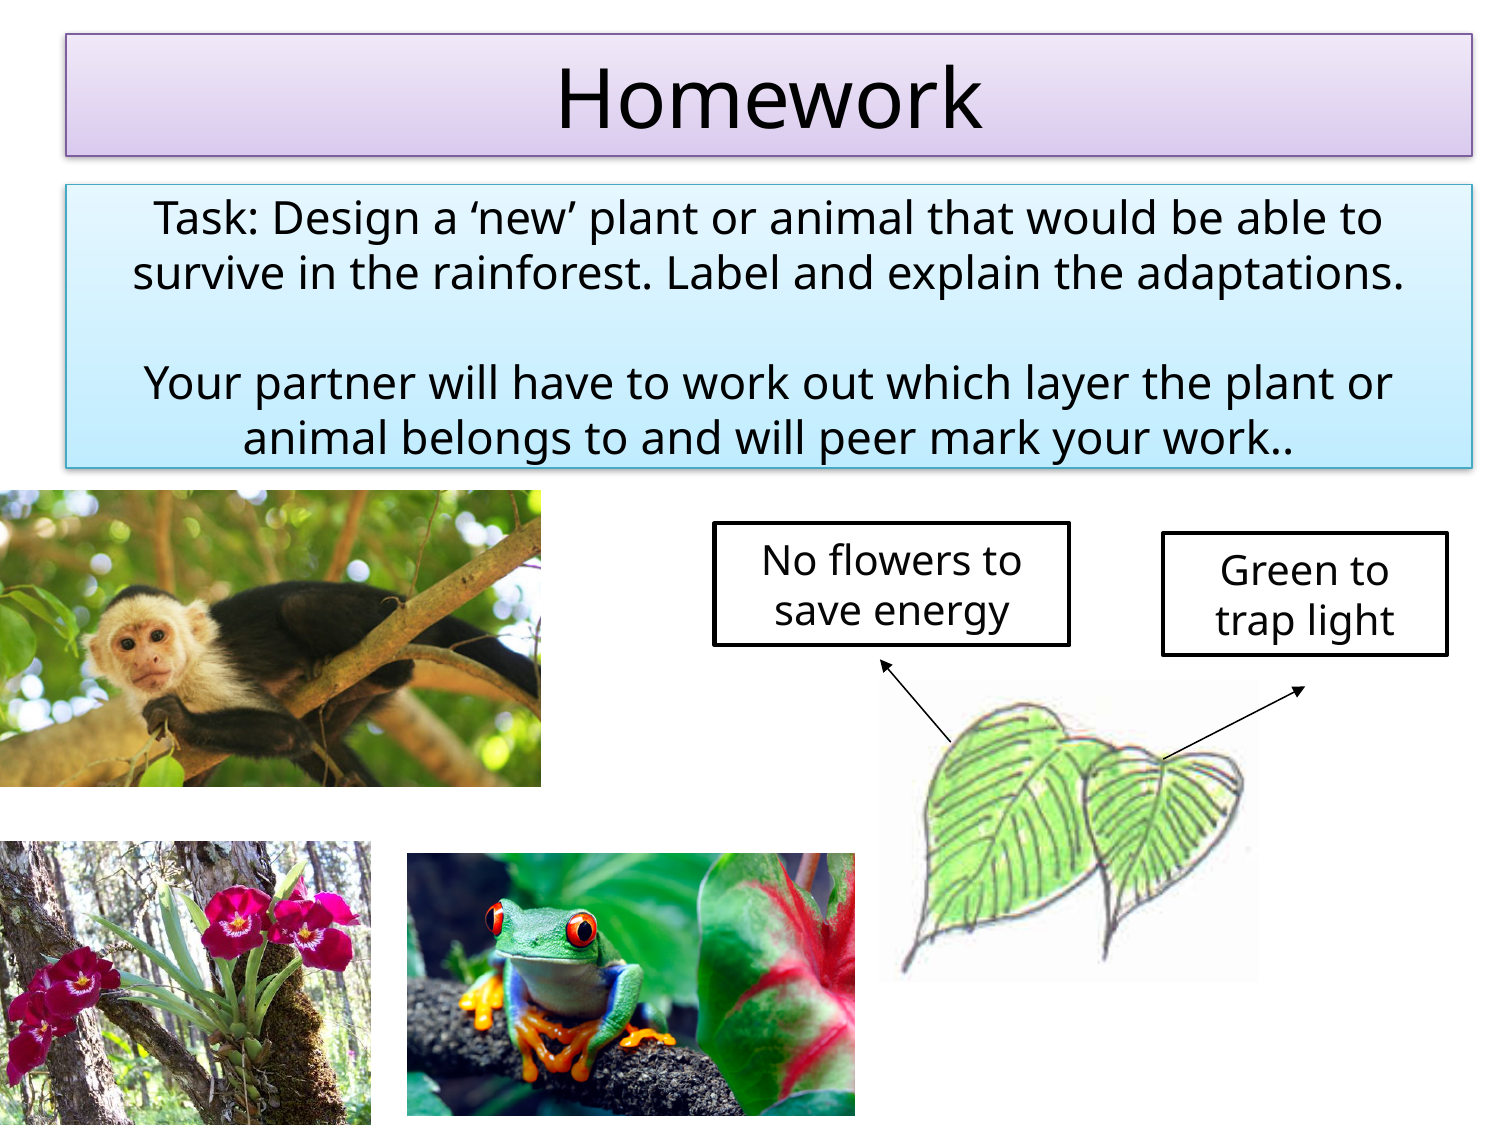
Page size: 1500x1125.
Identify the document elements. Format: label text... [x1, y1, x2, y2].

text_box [714, 522, 1447, 983]
picture [0, 840, 371, 1125]
text_box Homework [65, 33, 1473, 157]
picture [407, 853, 855, 1116]
text_box Task: Design a ‘new’ plant or animal that would be able to survive in the rainforest. Label and explain the adaptations. Your partner will have to work out which layer the plant or animal belongs to and will peer mark your work.. [65, 184, 1473, 469]
picture [0, 490, 541, 788]
